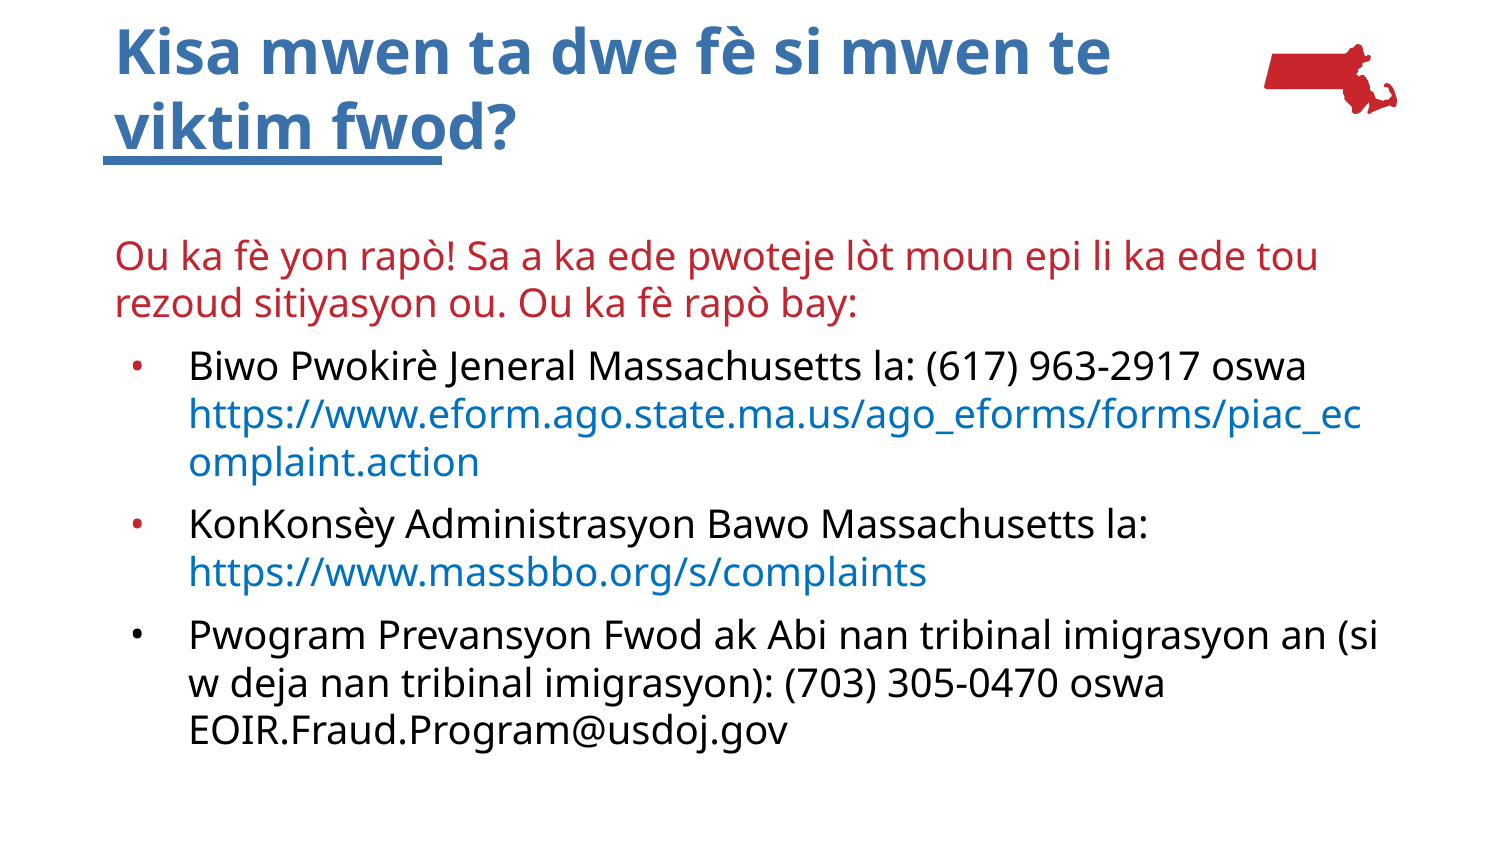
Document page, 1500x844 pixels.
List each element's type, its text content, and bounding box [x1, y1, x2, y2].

title Kisa mwen ta dwe fè si mwen te viktim fwod? [103, 18, 1254, 156]
list Ou ka fè yon rapò! Sa a ka ede pwoteje lòt moun epi li ka ede tou rezoud sitiyasyon ou. Ou ka fè rapò bay: Biwo Pwokirè Jeneral Massachusetts la: (617) 963-2917 oswa https://www.eform.ago.state.ma.us/ago_eforms/forms/piac_ecomplaint.action KonKonsèy Administrasyon Bawo Massachusetts la: https://www.massbbo.org/s/complaints Pwogram Prevansyon Fwod ak Abi nan tribinal imigrasyon an (si w deja nan tribinal imigrasyon): (703) 305-0470 oswa EOIR.Fraud.Program@usdoj.gov [103, 224, 1397, 760]
picture [1264, 44, 1397, 114]
